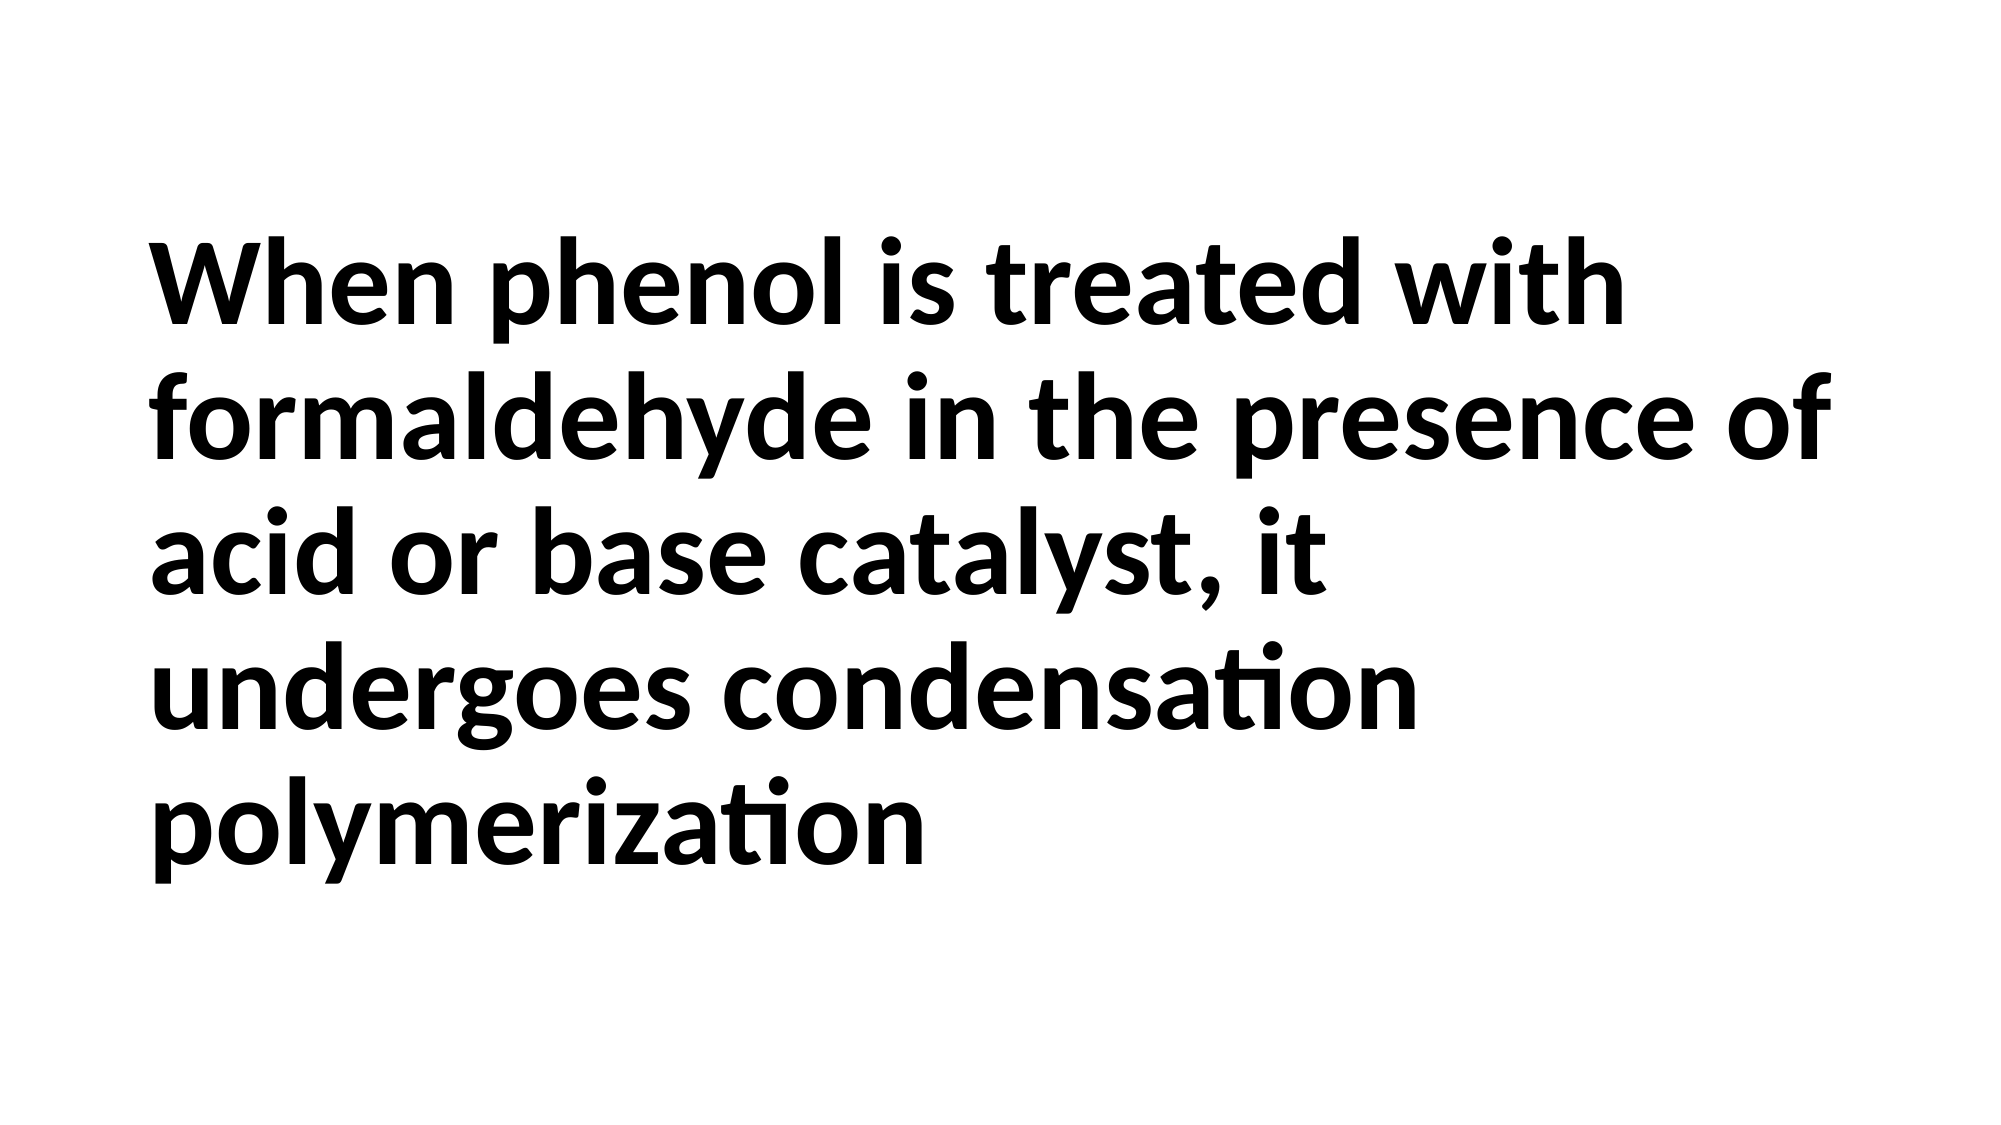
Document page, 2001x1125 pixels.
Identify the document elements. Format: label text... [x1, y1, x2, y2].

list When phenol is treated with formaldehyde in the presence of acid or base catalyst, it undergoes condensation polymerization [133, 209, 1867, 916]
